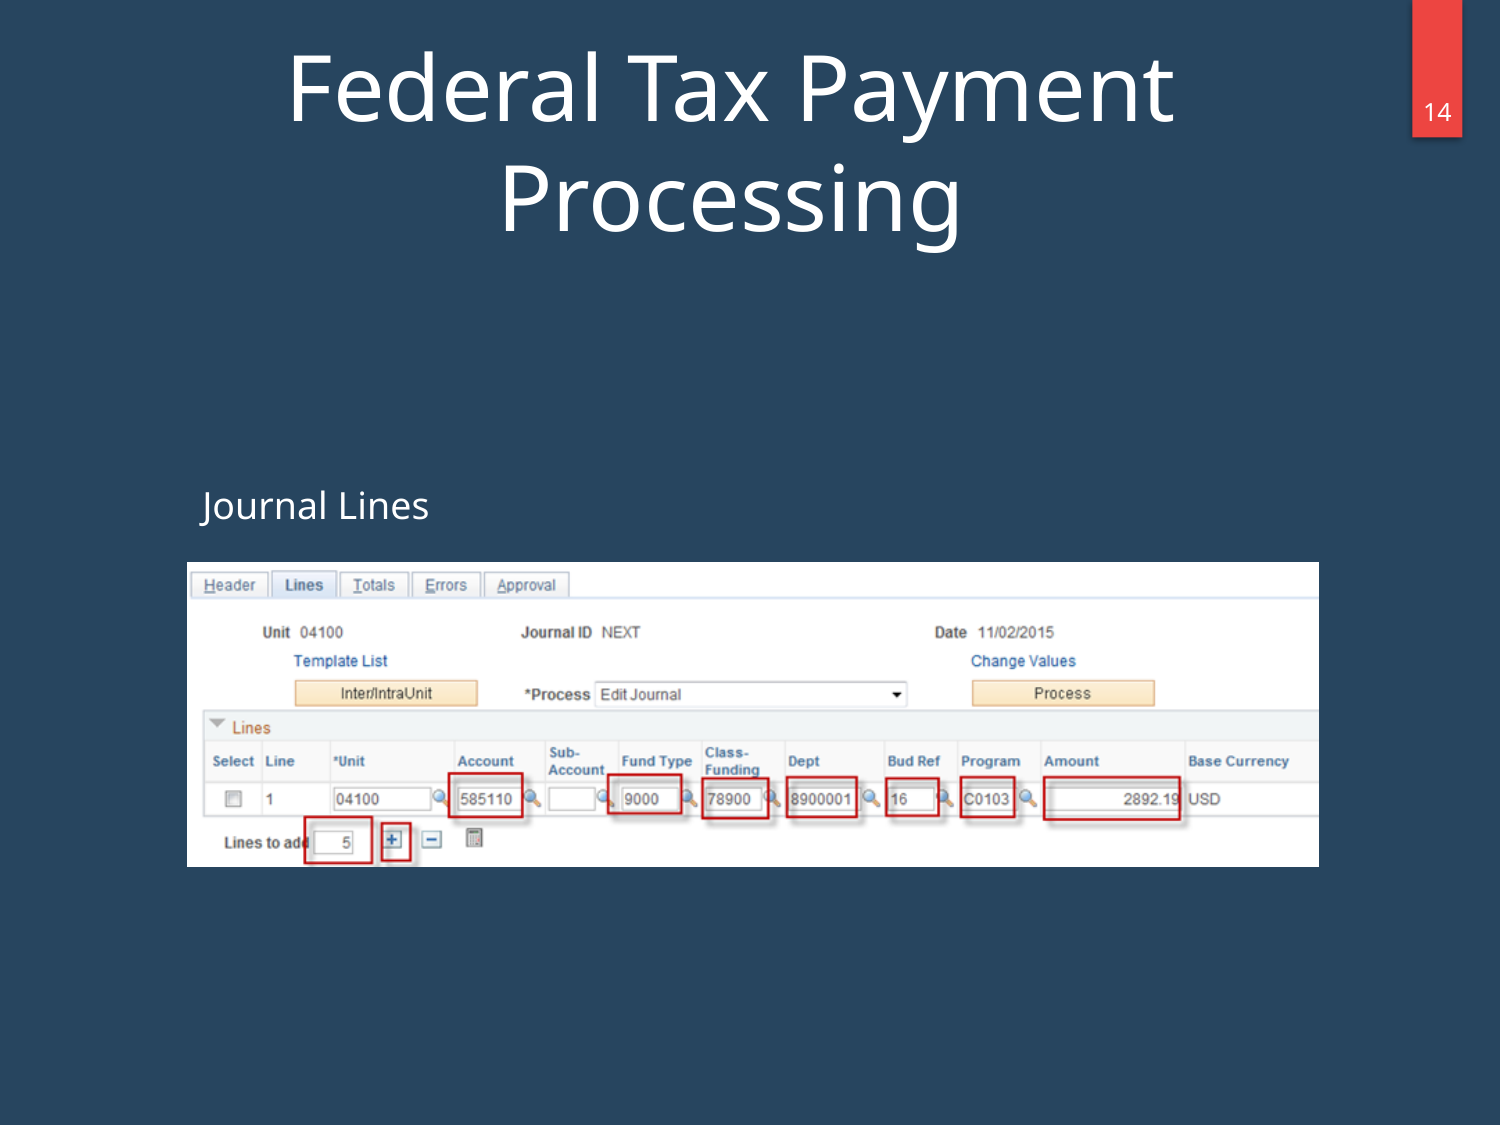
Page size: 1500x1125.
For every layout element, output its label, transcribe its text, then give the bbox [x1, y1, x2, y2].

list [187, 562, 1320, 867]
text_box Journal Lines [187, 474, 863, 535]
title Federal Tax Payment Processing [99, 24, 1363, 255]
slide_number 13 [1412, 56, 1463, 139]
